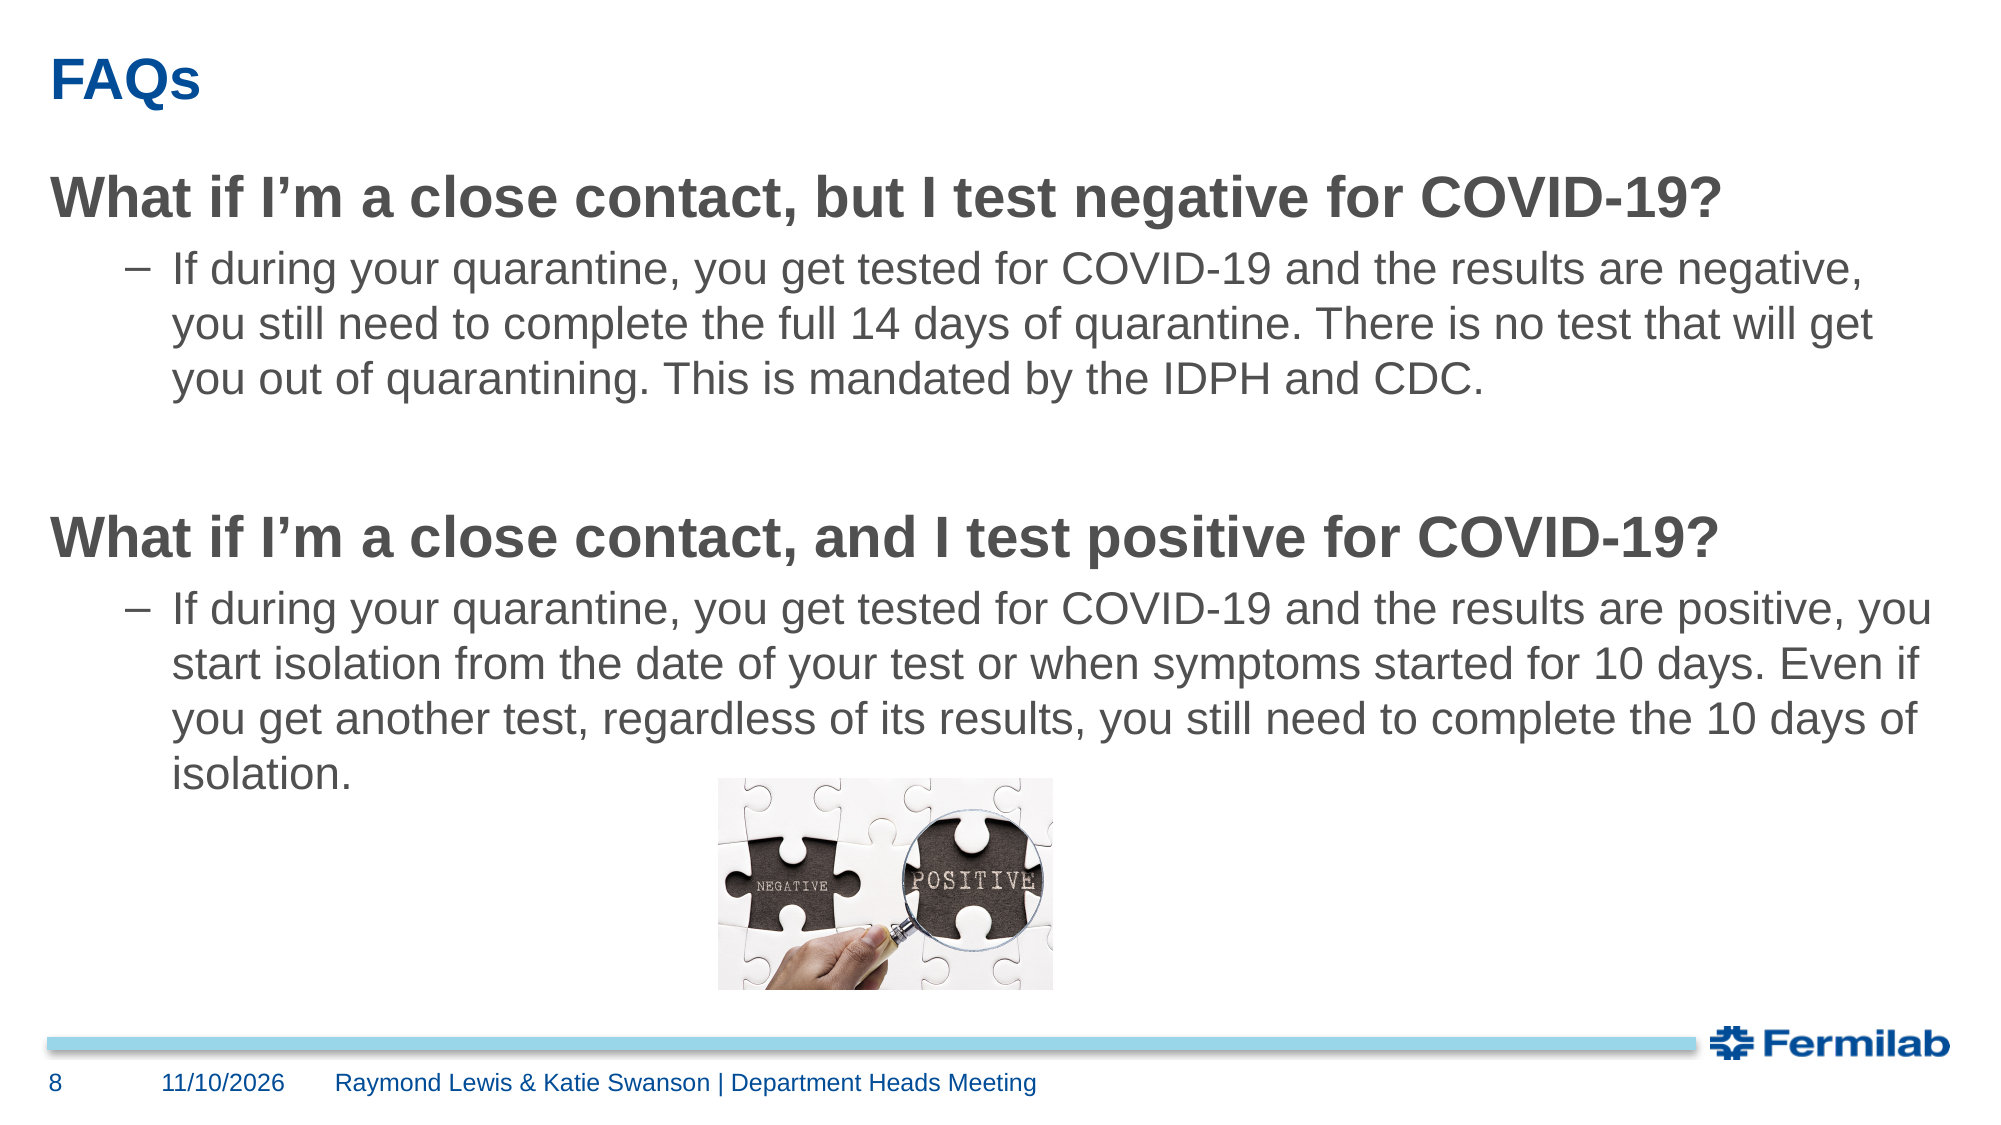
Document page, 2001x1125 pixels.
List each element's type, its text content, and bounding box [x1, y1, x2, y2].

title FAQs [50, 41, 1950, 112]
picture [1710, 1026, 1950, 1060]
picture [717, 778, 1053, 990]
list What if I’m a close contact, but I test negative for COVID-19? If during your quarantine, you get tested for COVID-19 and the results are negative, you still need to complete the full 14 days of quarantine. There is no test that will get you out of quarantining. This is mandated by the IDPH and CDC. What if I’m a close contact, and I test positive for COVID-19? If during your quarantine, you get tested for COVID-19 and the results are positive, you start isolation from the date of your test or when symptoms started for 10 days. Even if you get another test, regardless of its results, you still need to complete the 10 days of isolation. [50, 159, 1947, 990]
slide_number 8 [48, 1066, 140, 1106]
footer Raymond Lewis & Katie Swanson | Department Heads Meeting [334, 1066, 1705, 1107]
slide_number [161, 1066, 309, 1107]
